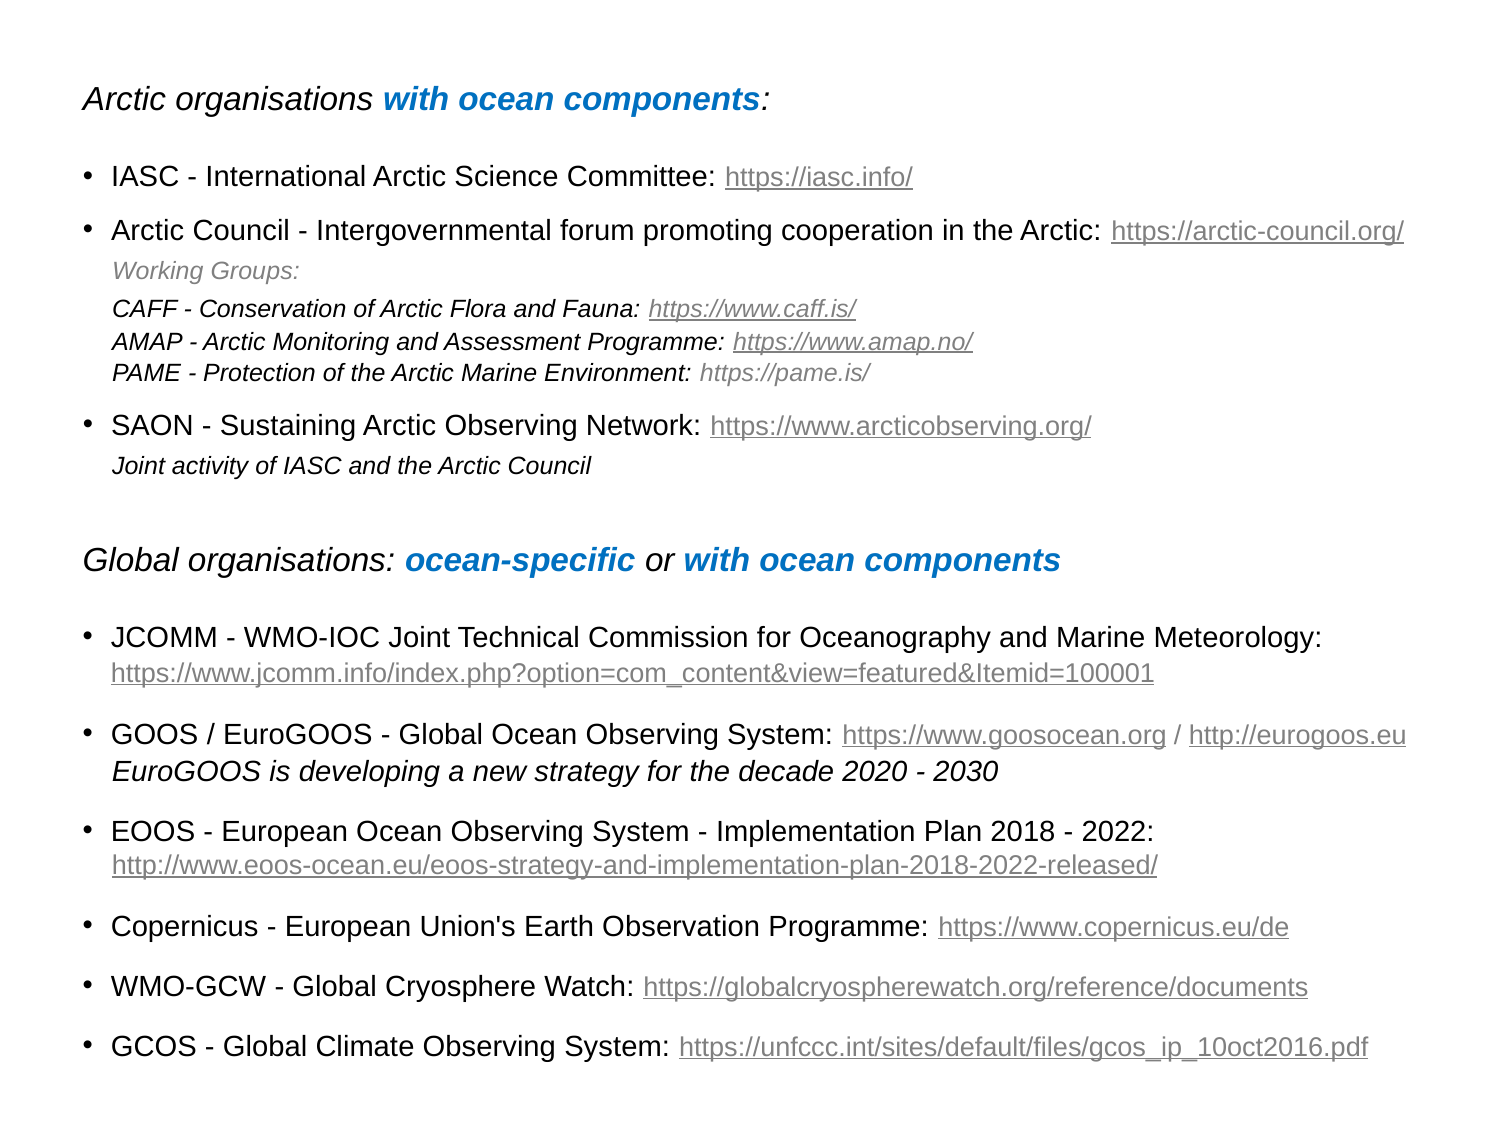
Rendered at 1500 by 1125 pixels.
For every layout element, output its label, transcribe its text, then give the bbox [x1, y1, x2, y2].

text_box Global organisations: ocean-specific or with ocean components JCOMM - WMO-IOC Joint Technical Commission for Oceanography and Marine Meteorology: https://www.jcomm.info/index.php?option=com_content&view=featured&Itemid=100001 GOOS / EuroGOOS - Global Ocean Observing System: https://www.goosocean.org / http://eurogoos.eu EuroGOOS is developing a new strategy for the decade 2020 - 2030 EOOS - European Ocean Observing System - Implementation Plan 2018 - 2022: http://www.eoos-ocean.eu/eoos-strategy-and-implementation-plan-2018-2022-released/ Copernicus - European Union's Earth Observation Programme: https://www.copernicus.eu/de WMO-GCW - Global Cryosphere Watch: https://globalcryospherewatch.org/reference/documents GCOS - Global Climate Observing System: https://unfccc.int/sites/default/files/gcos_ip_10oct2016.pdf [68, 483, 1497, 1070]
text_box Arctic organisations with ocean components: IASC - International Arctic Science Committee: https://iasc.info/ Arctic Council - Intergovernmental forum promoting cooperation in the Arctic: https://arctic-council.org/ Working Groups: CAFF - Conservation of Arctic Flora and Fauna: https://www.caff.is/ AMAP - Arctic Monitoring and Assessment Programme: https://www.amap.no/ PAME - Protection of the Arctic Marine Environment: https://pame.is/ SAON - Sustaining Arctic Observing Network: https://www.arcticobserving.org/ Joint activity of IASC and the Arctic Council [68, 67, 1491, 487]
